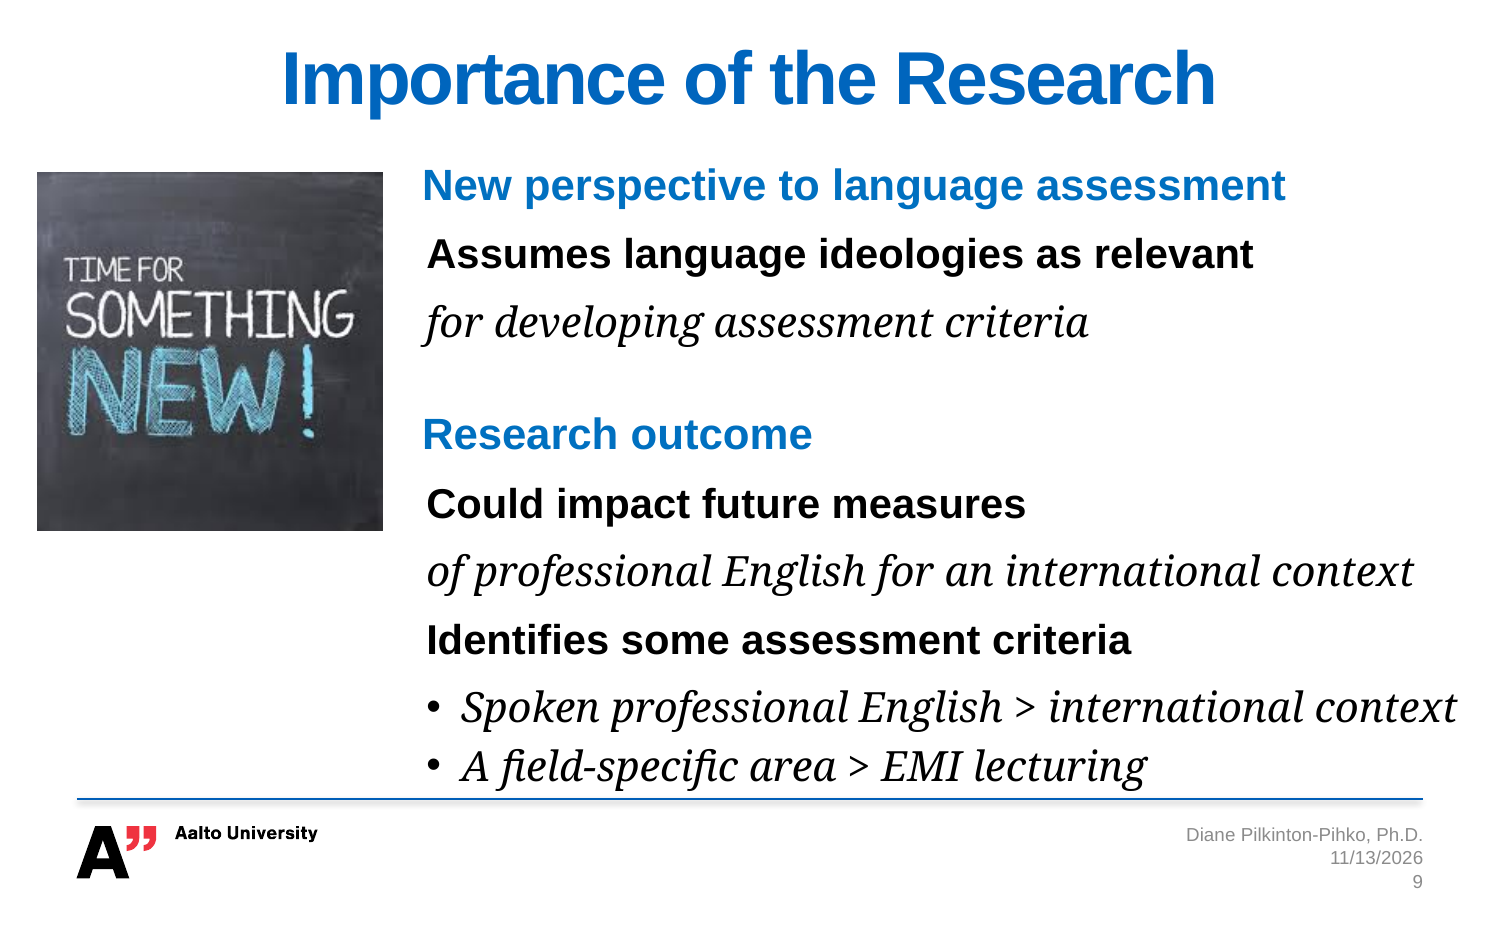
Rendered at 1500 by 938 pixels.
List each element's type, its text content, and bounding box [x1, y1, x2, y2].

footer Diane Pilkinton-Pihko, Ph.D. [829, 823, 1424, 845]
slide_number 9 [829, 870, 1424, 893]
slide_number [829, 845, 1424, 870]
list New perspective to language assessment Assumes language ideologies as relevant for developing assessment criteria Research outcome Could impact future measures of professional English for an international context Identifies some assessment criteria Spoken professional English > international context A field-specific area > EMI lecturing [422, 156, 1463, 823]
picture [37, 172, 384, 531]
title Importance of the Research [76, 43, 1424, 207]
